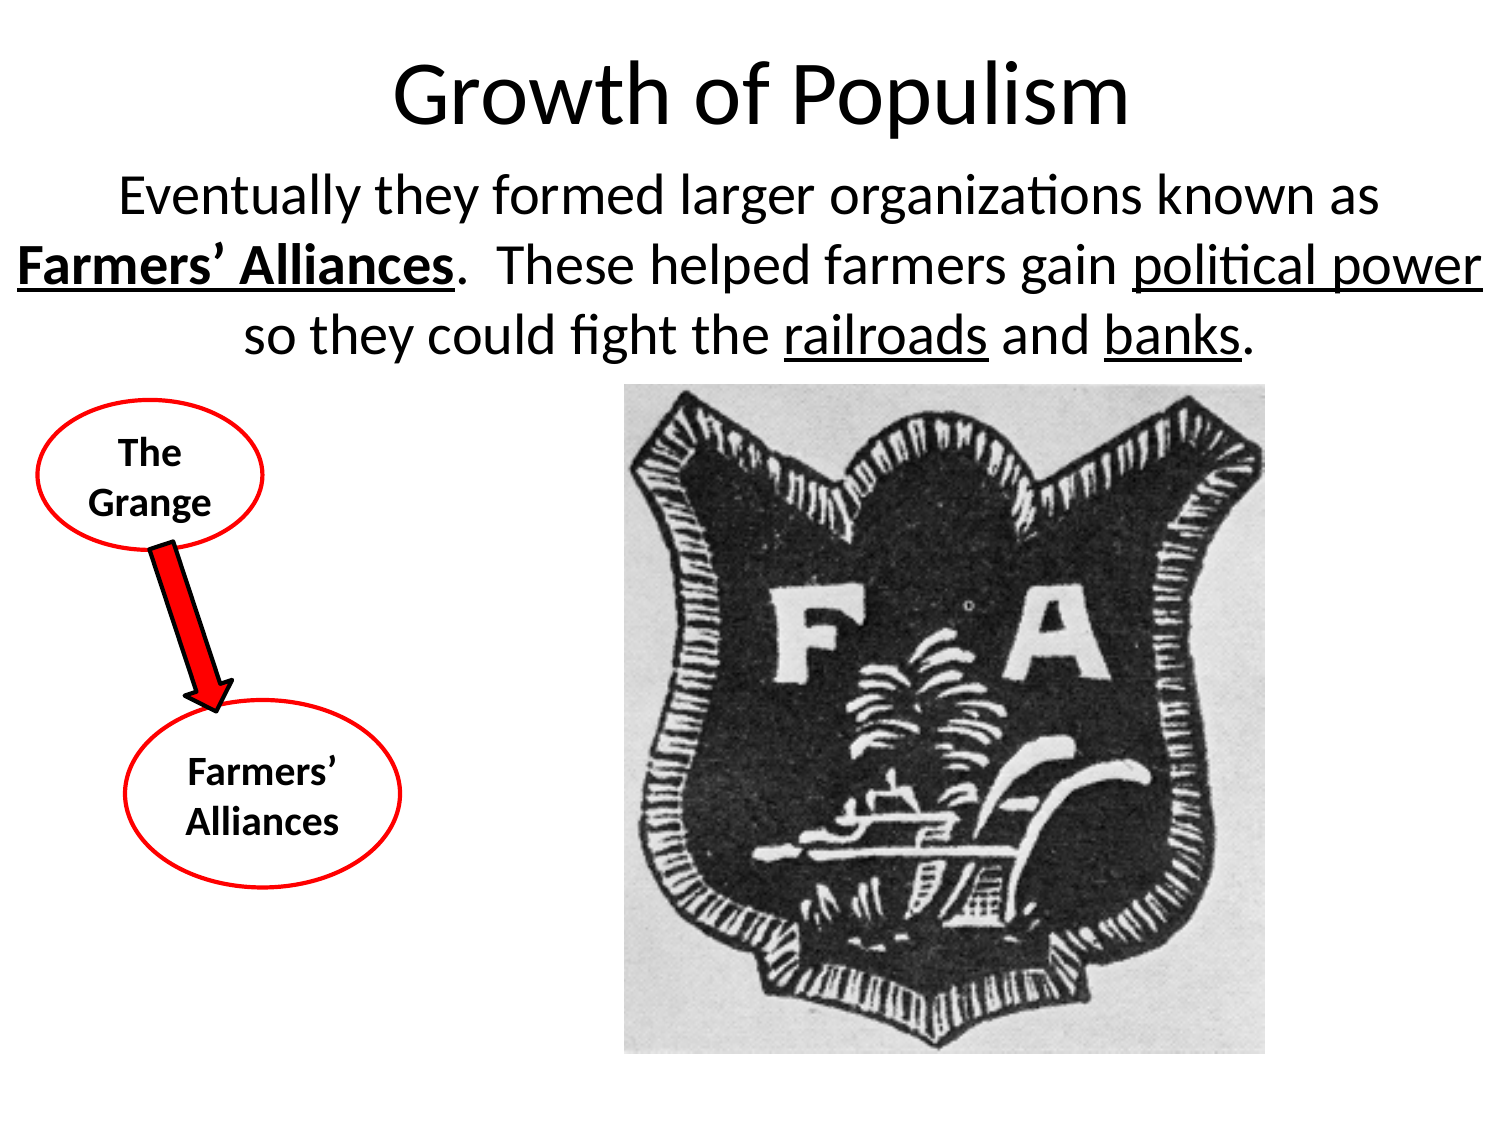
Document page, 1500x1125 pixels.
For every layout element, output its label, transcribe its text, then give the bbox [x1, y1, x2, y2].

picture [624, 384, 1266, 1055]
text_box Eventually they formed larger organizations known as Farmers’ Alliances. These helped farmers gain political power so they could fight the railroads and banks. [0, 148, 1500, 374]
text_box Farmers’ Alliances [122, 697, 403, 890]
text_box Growth of Populism [62, 24, 1463, 125]
text_box The Grange [35, 397, 265, 552]
text_box [147, 539, 234, 714]
